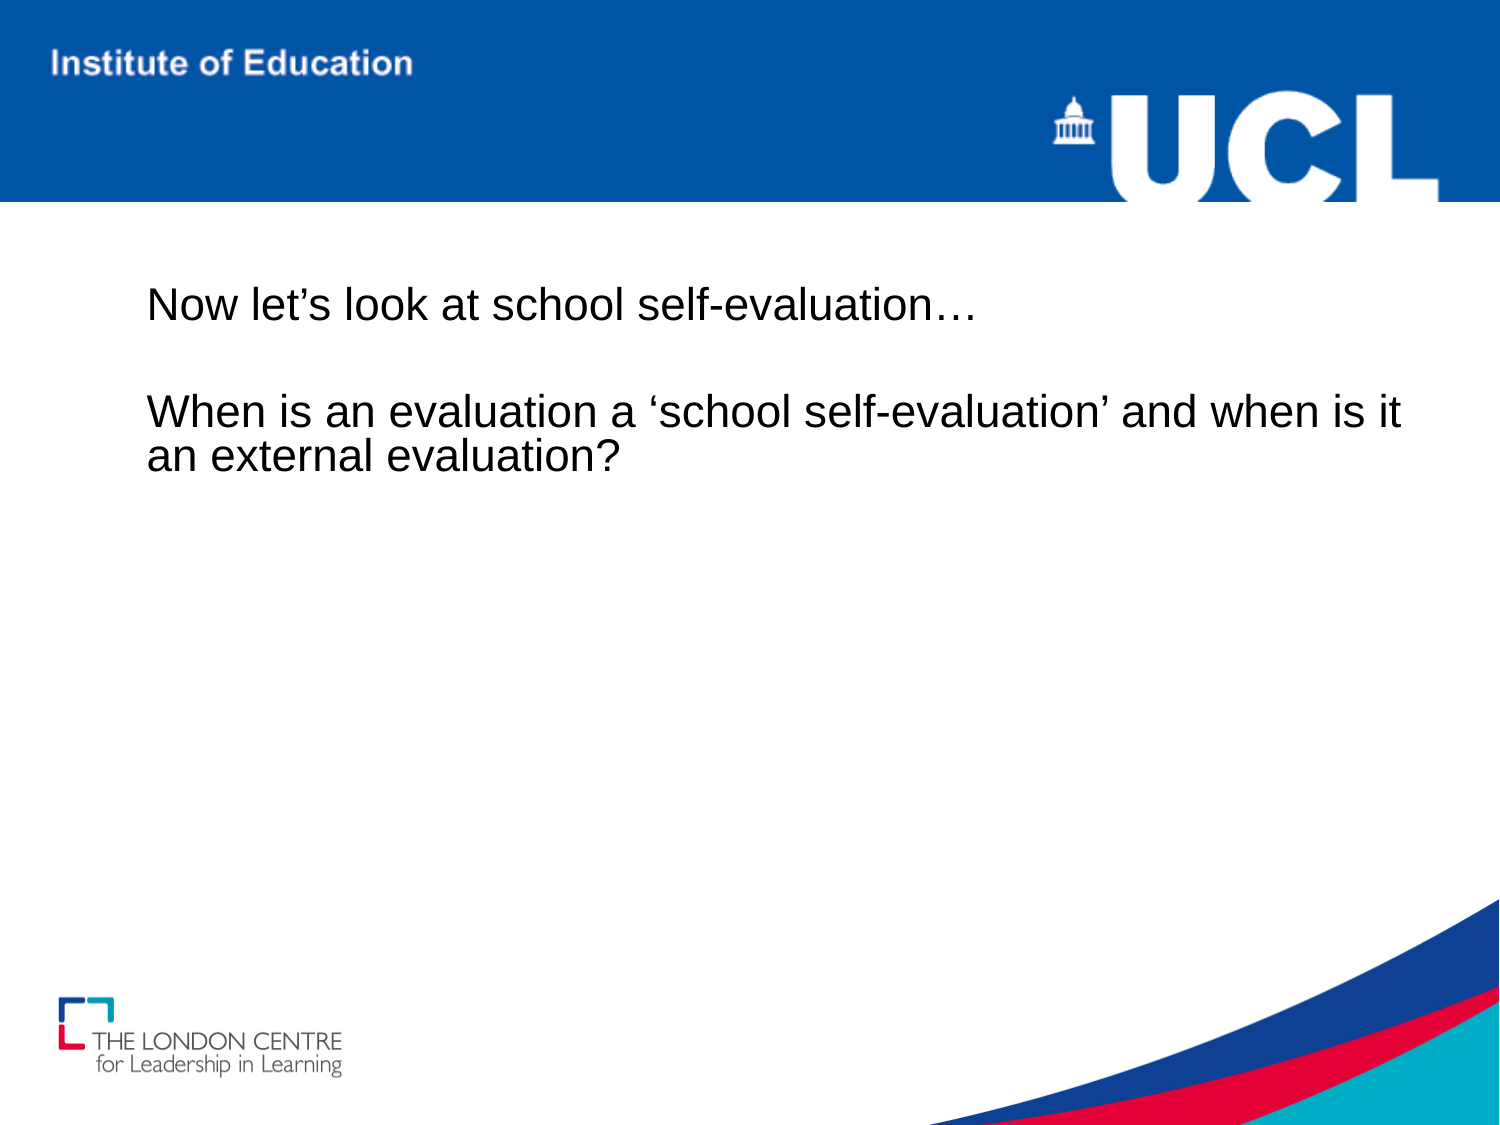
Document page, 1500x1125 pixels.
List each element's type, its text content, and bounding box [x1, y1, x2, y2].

picture [0, 0, 1500, 202]
list Now let’s look at school self-evaluation… When is an evaluation a ‘school self-evaluation’ and when is it an external evaluation? [56, 278, 1437, 1045]
picture [882, 888, 1500, 1125]
text_box [301, 59, 1458, 248]
picture [30, 976, 374, 1112]
